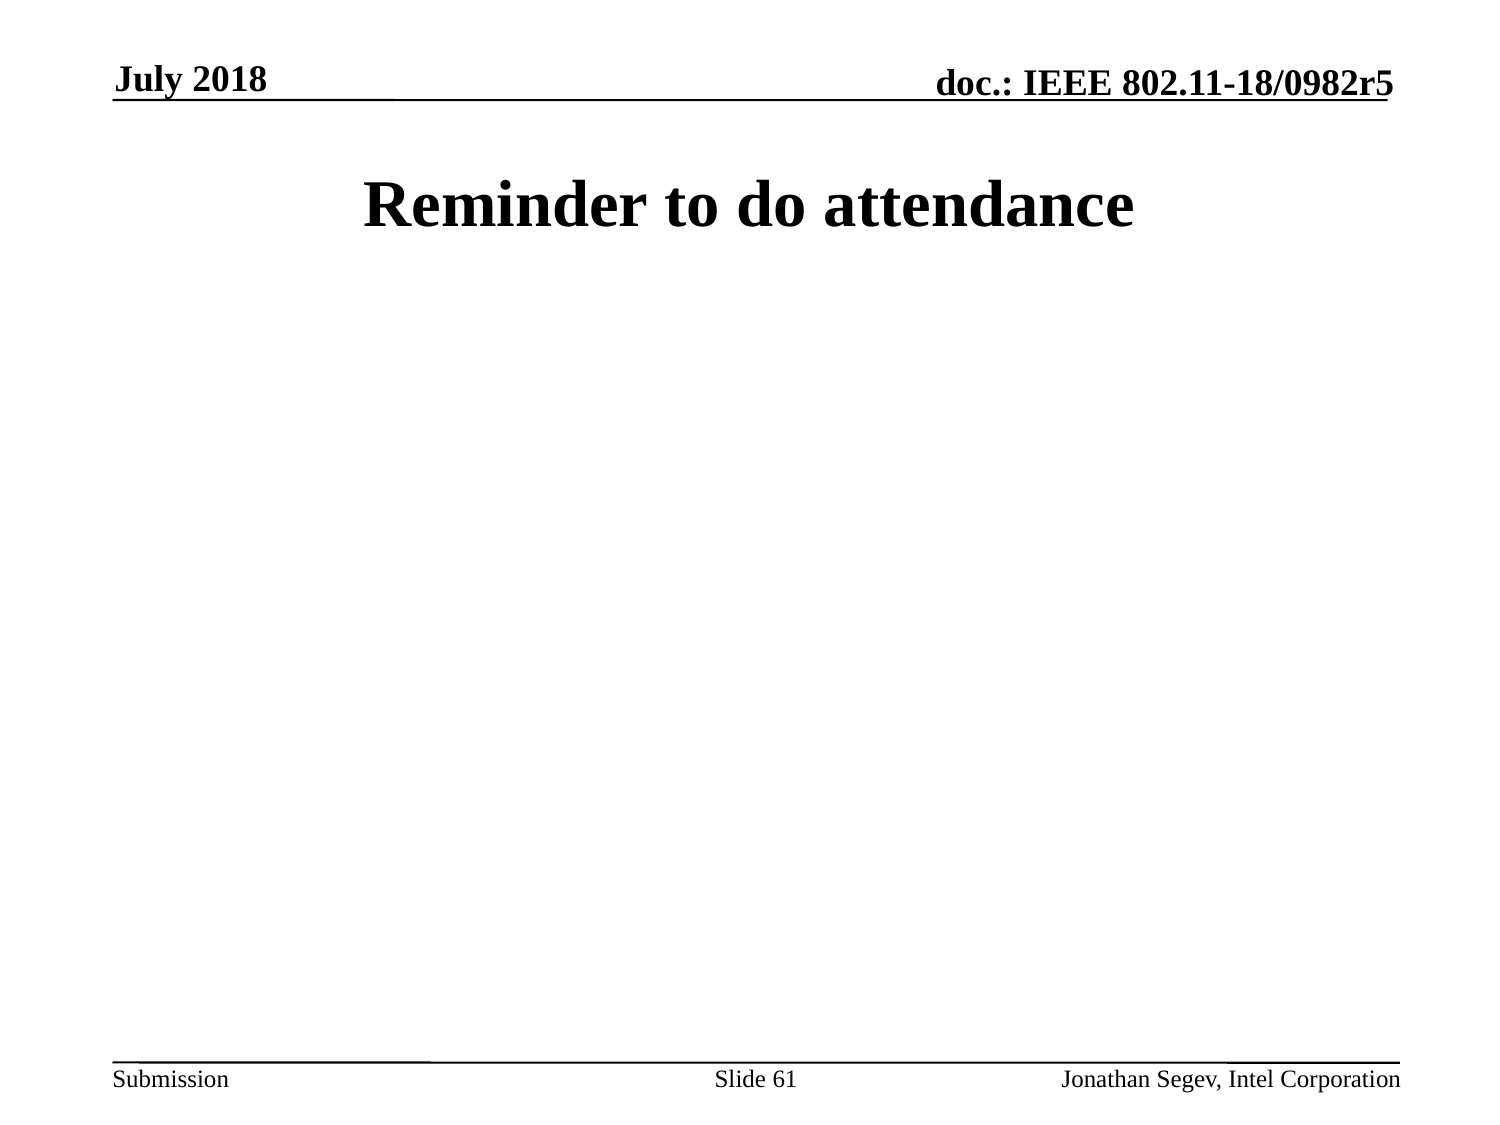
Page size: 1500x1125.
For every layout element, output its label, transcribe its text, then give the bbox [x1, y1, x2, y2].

footer Jonathan Segev, Intel Corporation [878, 1061, 1402, 1093]
slide_number Slide 61 [712, 1061, 800, 1123]
title Reminder to do attendance [112, 112, 1388, 288]
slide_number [114, 54, 423, 100]
